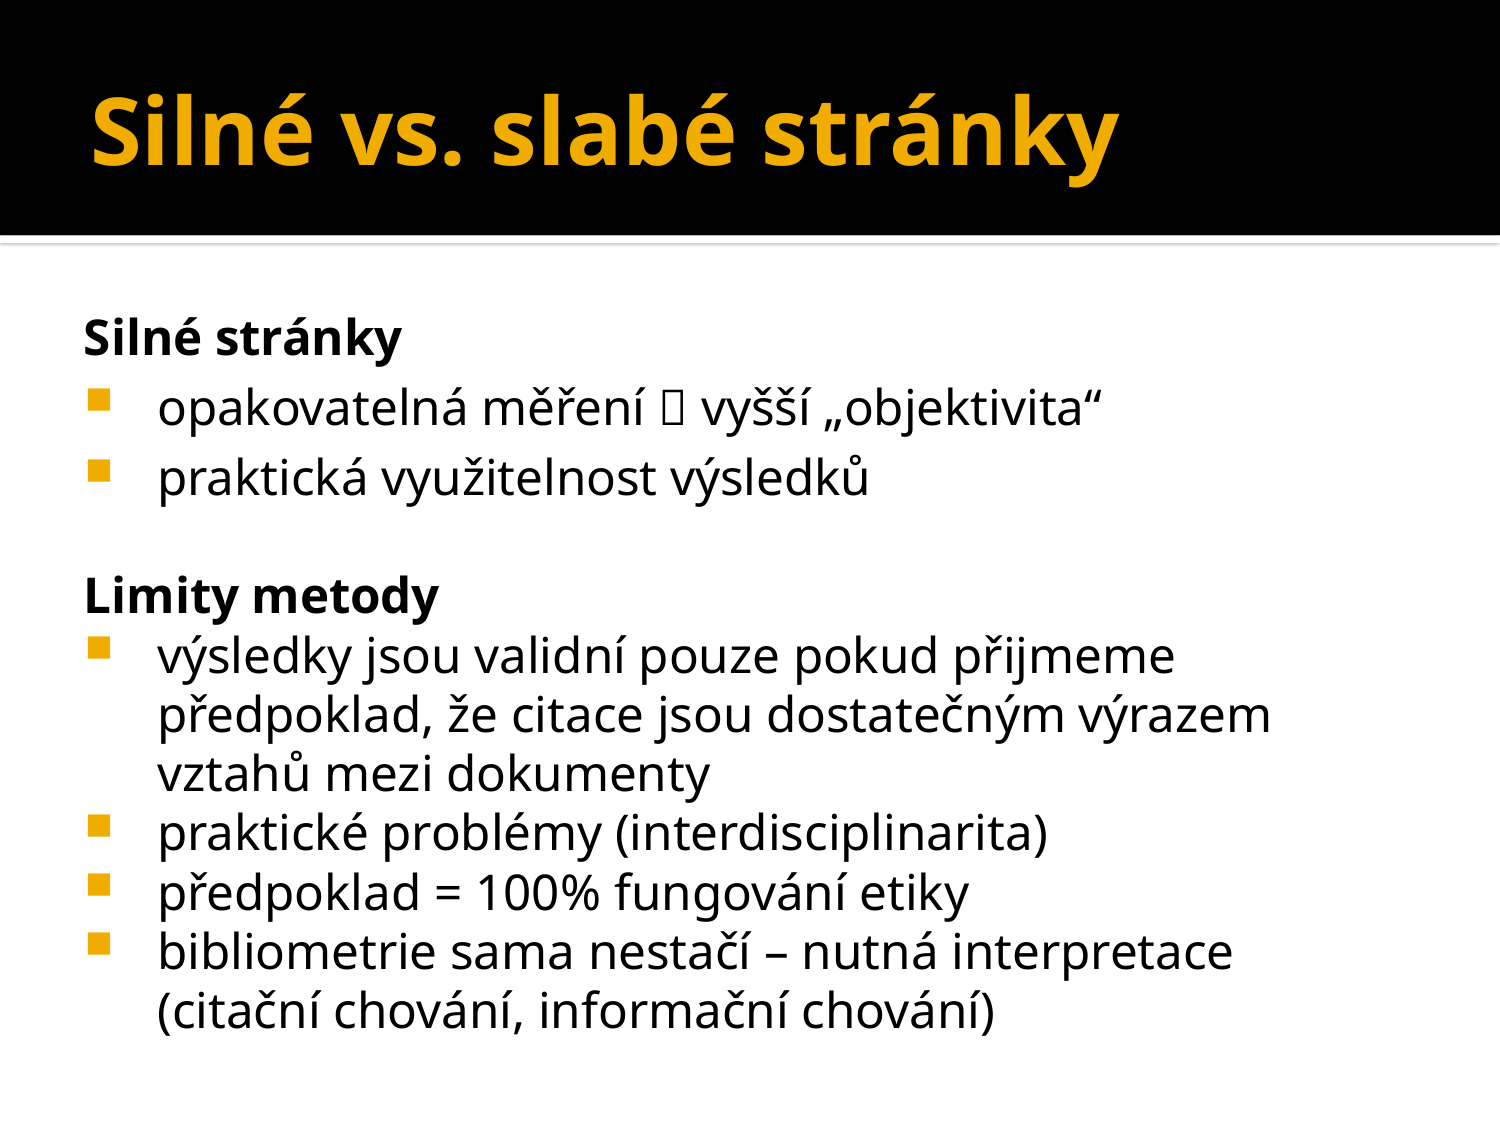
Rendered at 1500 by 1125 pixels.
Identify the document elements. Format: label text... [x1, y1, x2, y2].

list Silné stránky opakovatelná měření  vyšší „objektivita“ praktická využitelnost výsledků Limity metody výsledky jsou validní pouze pokud přijmeme předpoklad, že citace jsou dostatečným výrazem vztahů mezi dokumenty praktické problémy (interdisciplinarita) předpoklad = 100% fungování etiky bibliometrie sama nestačí – nutná interpretace (citační chování, informační chování) [75, 291, 1425, 1050]
title Silné vs. slabé stránky [75, 25, 1425, 231]
